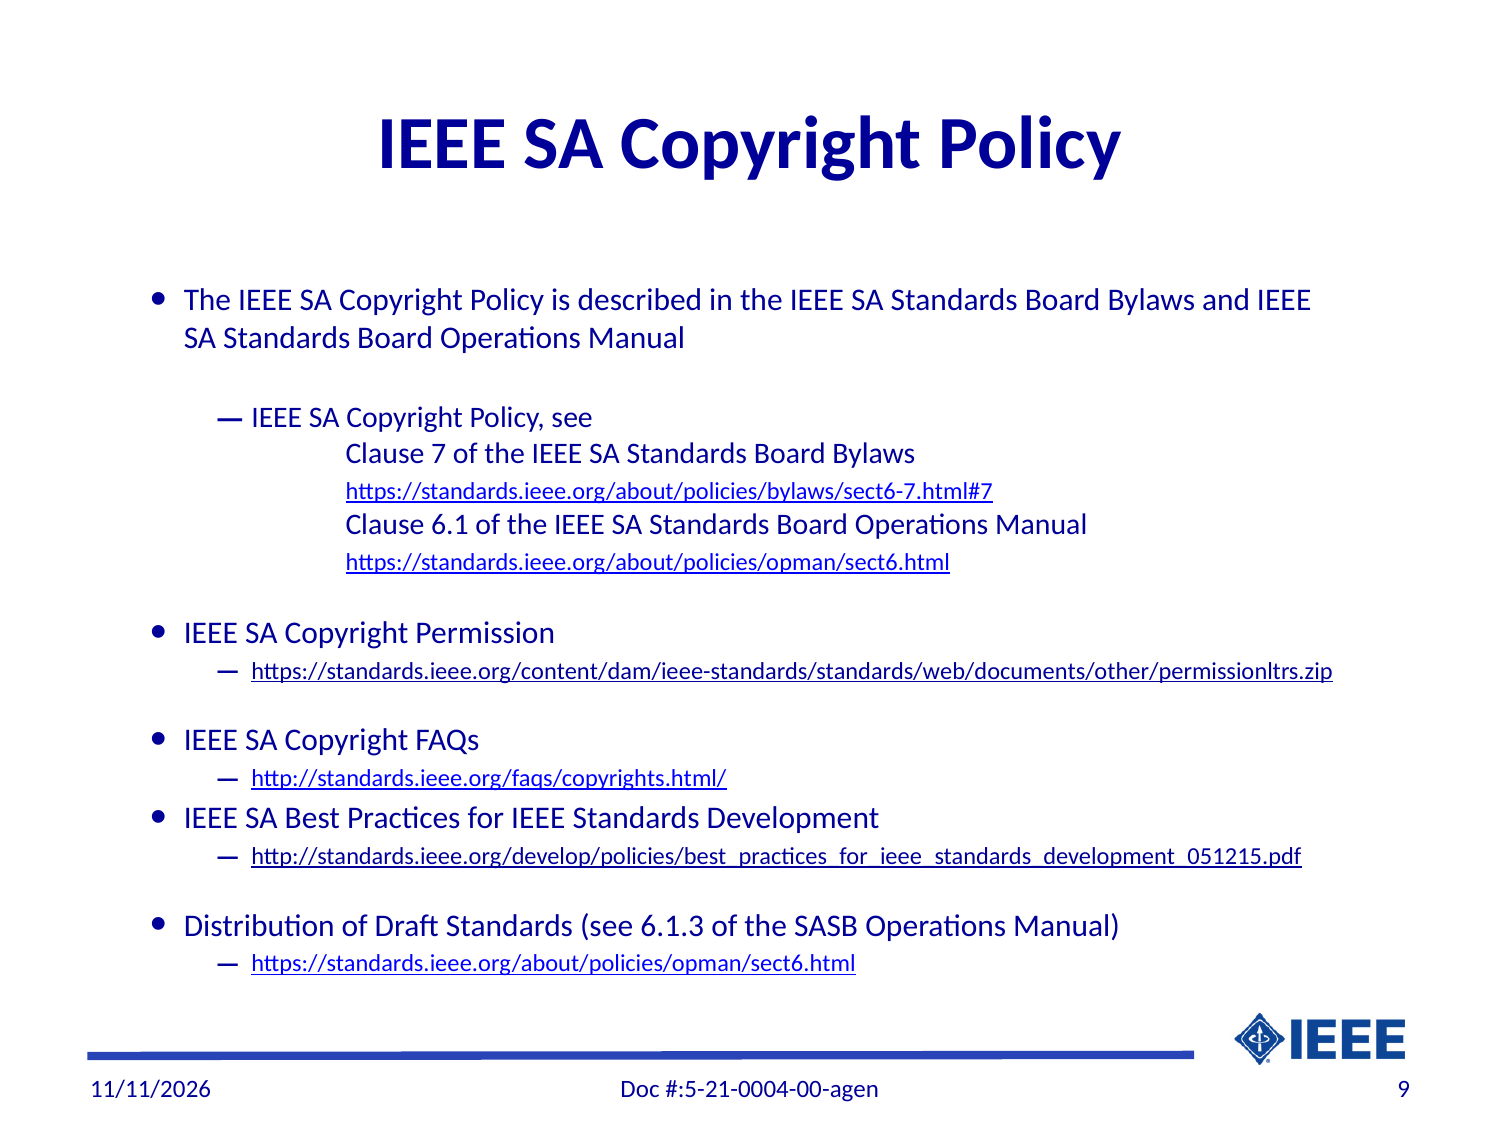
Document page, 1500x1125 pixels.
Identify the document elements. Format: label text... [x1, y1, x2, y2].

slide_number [75, 1057, 425, 1118]
list The IEEE SA Copyright Policy is described in the IEEE SA Standards Board Bylaws and IEEE SA Standards Board Operations Manual IEEE SA Copyright Policy, see Clause 7 of the IEEE SA Standards Board Bylaws https://standards.ieee.org/about/policies/bylaws/sect6-7.html#7 Clause 6.1 of the IEEE SA Standards Board Operations Manual https://standards.ieee.org/about/policies/opman/sect6.html IEEE SA Copyright Permission https://standards.ieee.org/content/dam/ieee-standards/standards/web/documents/other/permissionltrs.zip IEEE SA Copyright FAQs http://standards.ieee.org/faqs/copyrights.html/ IEEE SA Best Practices for IEEE Standards Development http://standards.ieee.org/develop/policies/best_practices_for_ieee_standards_development_051215.pdf Distribution of Draft Standards (see 6.1.3 of the SASB Operations Manual) https://standards.ieee.org/about/policies/opman/sect6.html [0, 271, 1350, 1014]
title IEEE SA Copyright Policy [75, 45, 1425, 233]
footer Doc #:5-21-0004-00-agen [512, 1057, 988, 1118]
slide_number 9 [1074, 1057, 1425, 1118]
picture [1231, 1011, 1406, 1057]
